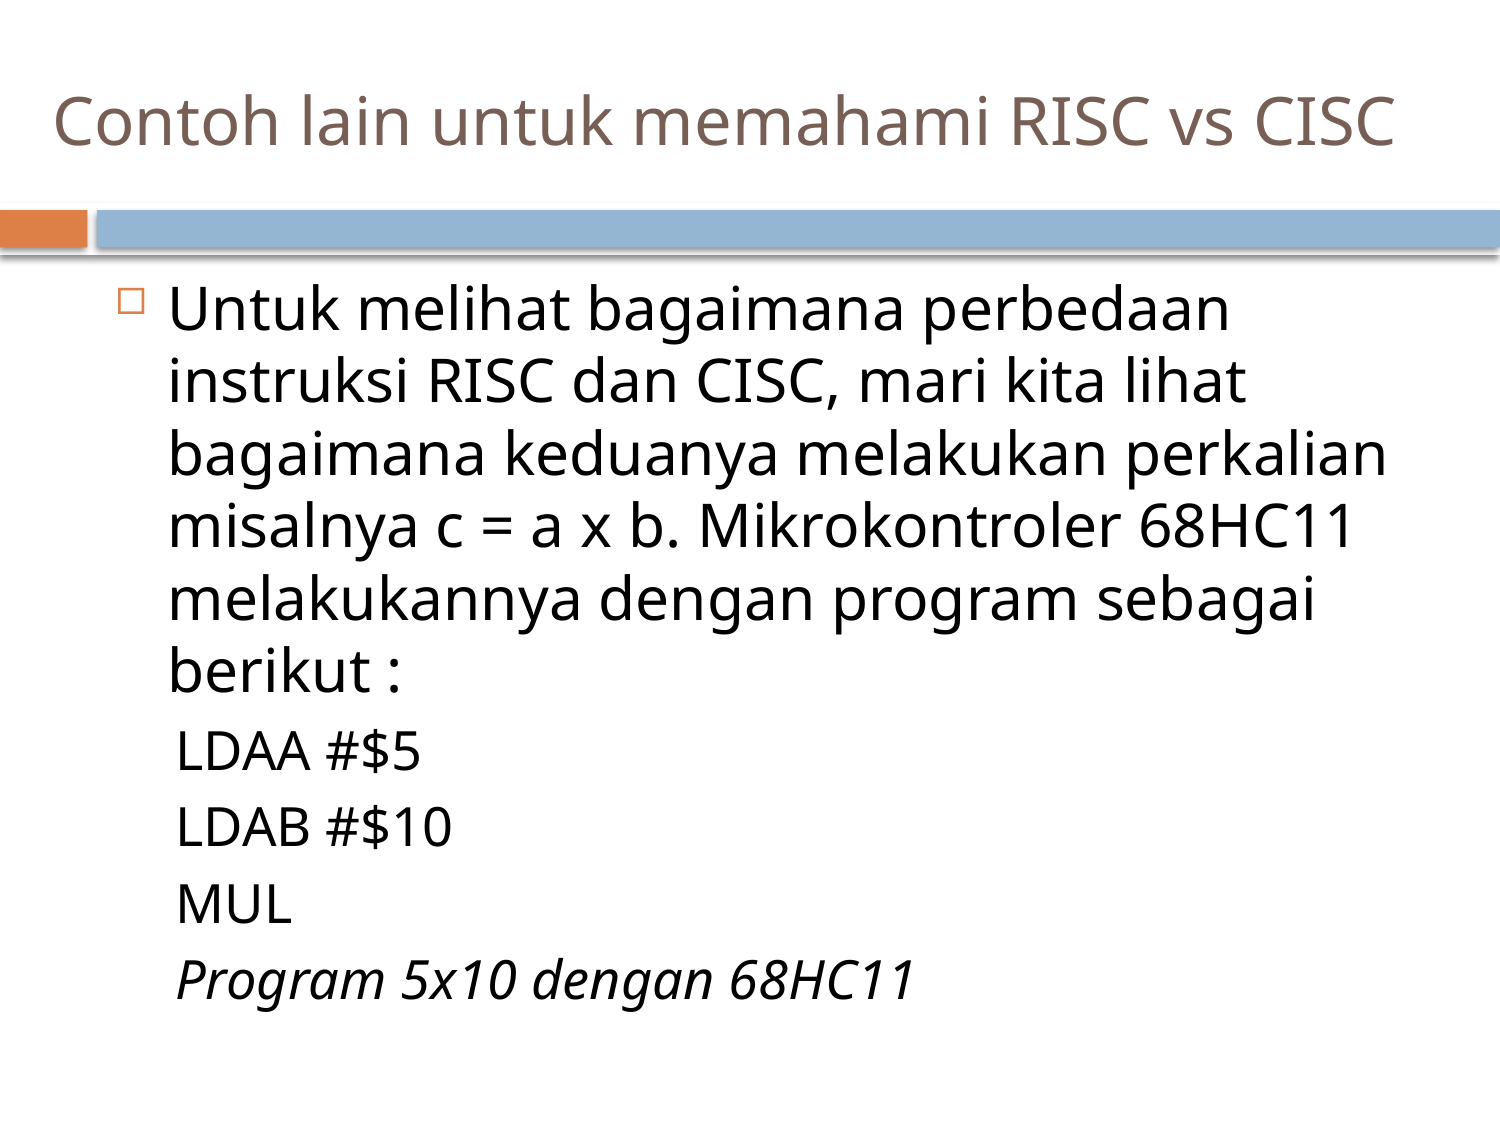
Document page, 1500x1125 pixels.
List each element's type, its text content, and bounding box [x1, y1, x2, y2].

list Untuk melihat bagaimana perbedaan instruksi RISC dan CISC, mari kita lihat bagaimana keduanya melakukan perkalian misalnya c = a x b. Mikrokontroler 68HC11 melakukannya dengan program sebagai berikut : LDAA #$5 LDAB #$10 MUL Program 5x10 dengan 68HC11 [100, 262, 1438, 1000]
title Contoh lain untuk memahami RISC vs CISC [37, 37, 1475, 200]
